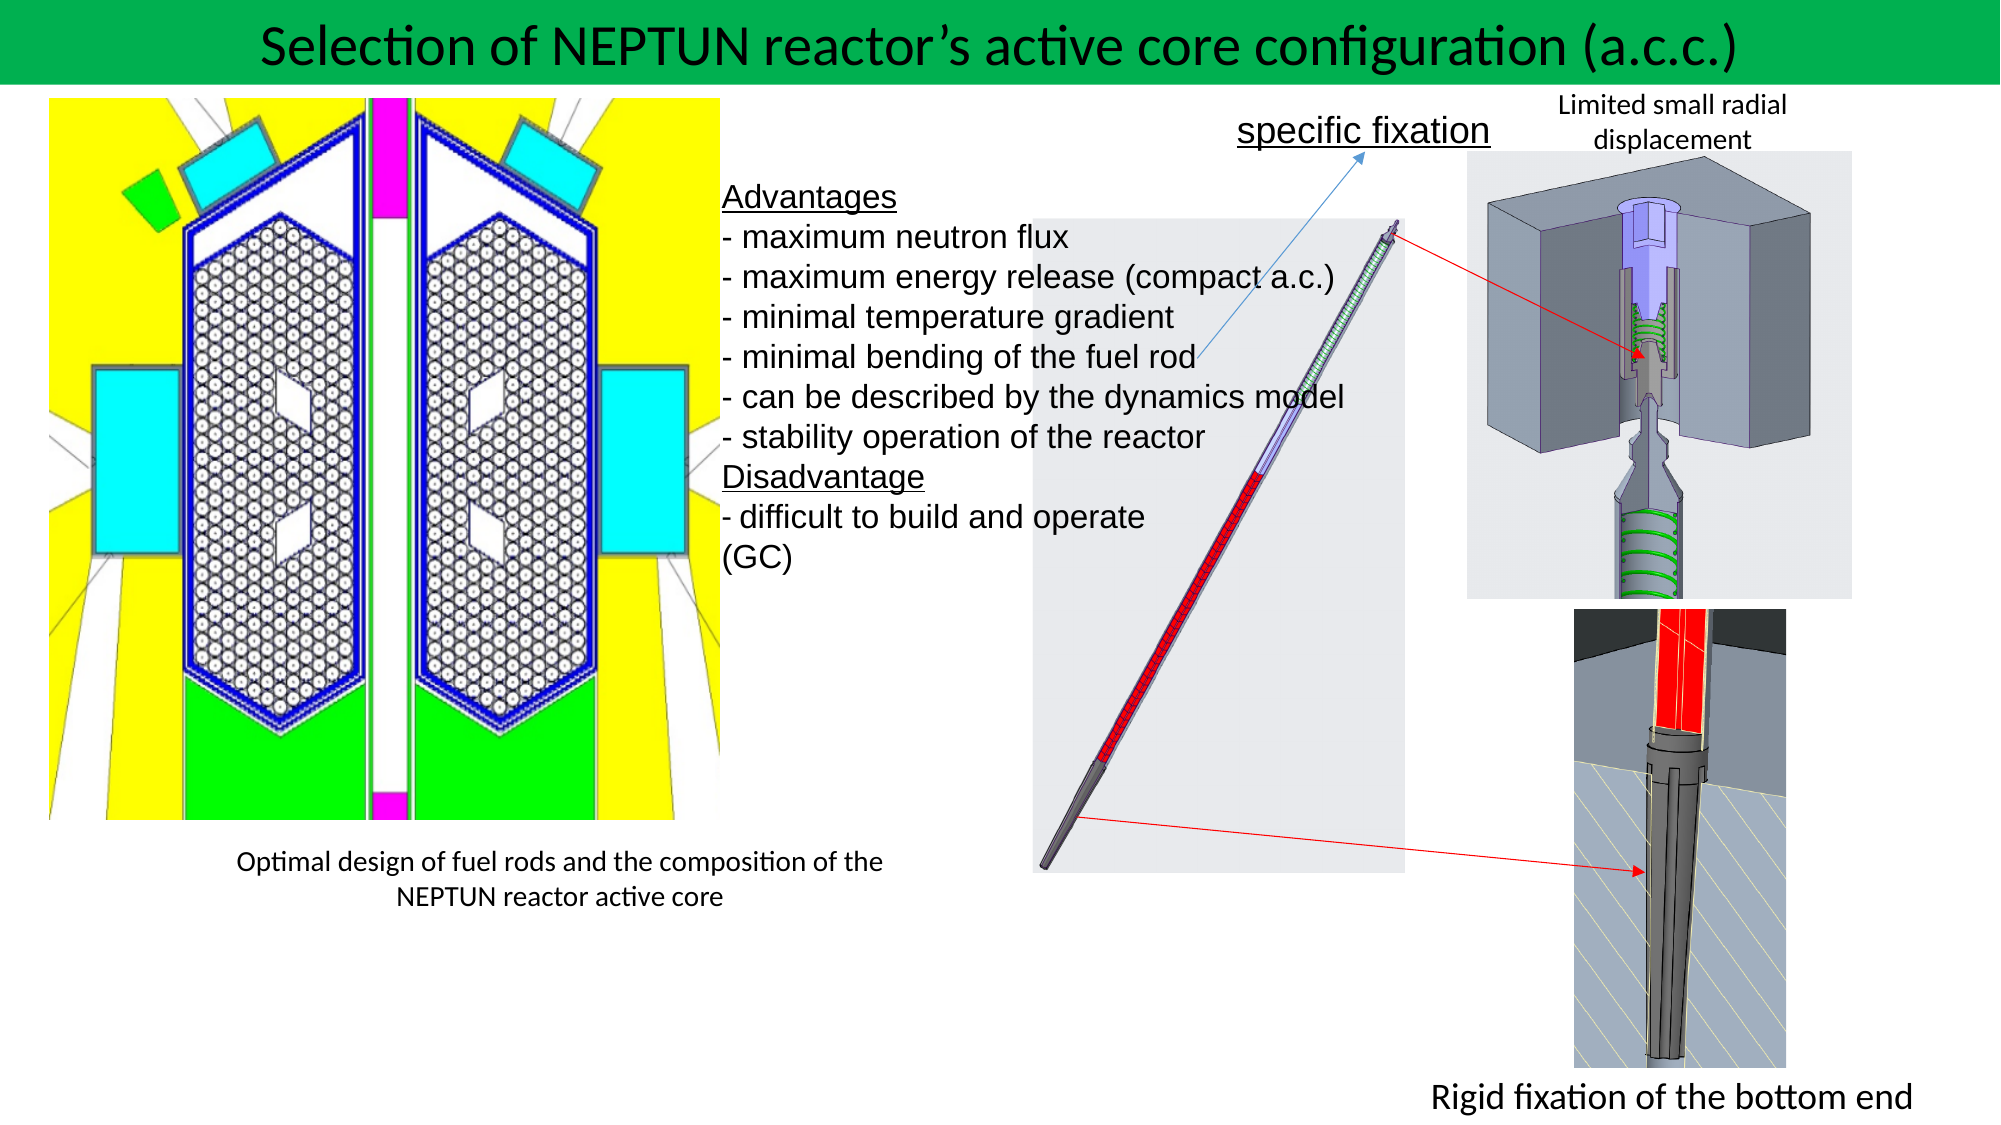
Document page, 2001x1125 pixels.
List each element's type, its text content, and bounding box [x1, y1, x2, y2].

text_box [1391, 232, 1646, 359]
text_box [1076, 816, 1646, 873]
picture [48, 98, 720, 820]
text_box Selection of NEPTUN reactor’s active core configuration (a.c.c.) [0, 0, 2000, 85]
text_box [1197, 151, 1366, 359]
text_box Advantages - maximum neutron flux - maximum energy release (compact a.c.) - minimal temperature gradient - minimal bending of the fuel rod - can be described by the dynamics model - stability operation of the reactor Disadvantage - difficult to build and operate (GC) [720, 168, 1197, 583]
text_box specific fixation [1222, 98, 1626, 159]
text_box Limited small radial displacement [1540, 78, 1806, 151]
picture [891, 151, 1852, 873]
text_box Optimal design of fuel rods and the composition of the NEPTUN reactor active core [211, 834, 910, 920]
picture [1574, 609, 1787, 1068]
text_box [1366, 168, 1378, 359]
text_box Rigid fixation of the bottom end [1416, 1064, 1930, 1125]
